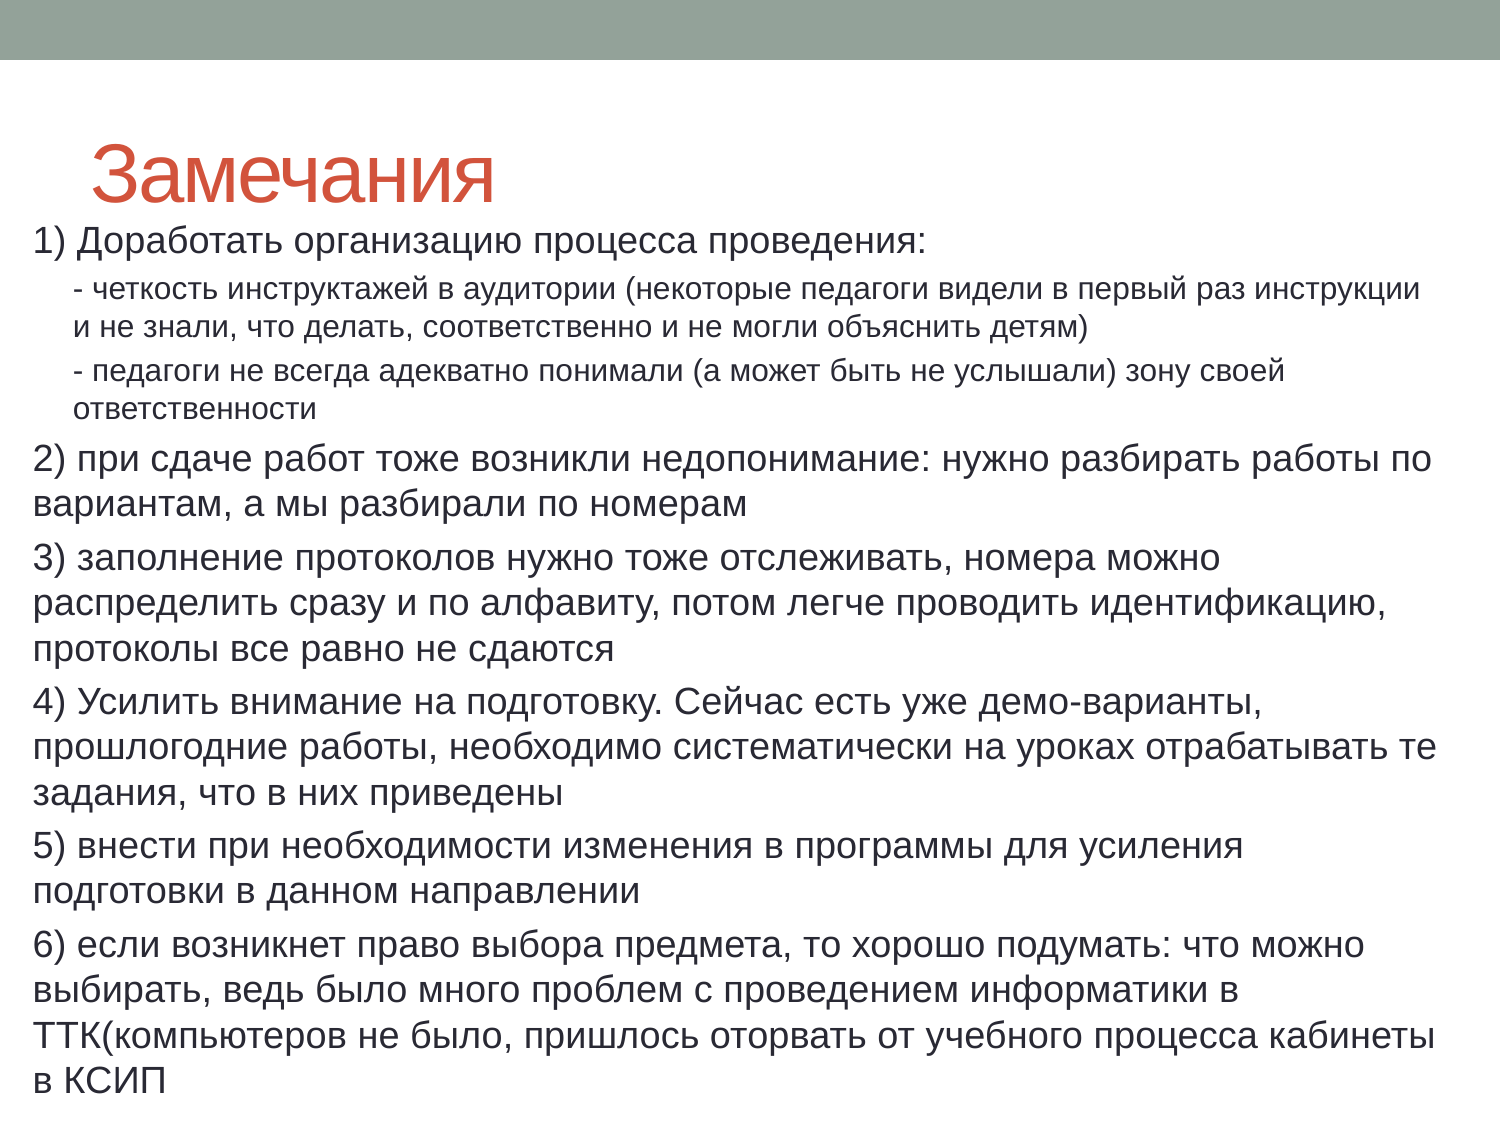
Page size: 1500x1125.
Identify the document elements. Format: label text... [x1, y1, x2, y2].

title Замечания [75, 87, 1425, 208]
list 1) Доработать организацию процесса проведения: - четкость инструктажей в аудитории (некоторые педагоги видели в первый раз инструкции и не знали, что делать, соответственно и не могли объяснить детям) - педагоги не всегда адекватно понимали (а может быть не услышали) зону своей ответственности 2) при сдаче работ тоже возникли недопонимание: нужно разбирать работы по вариантам, а мы разбирали по номерам 3) заполнение протоколов нужно тоже отслеживать, номера можно распределить сразу и по алфавиту, потом легче проводить идентификацию, протоколы все равно не сдаются 4) Усилить внимание на подготовку. Сейчас есть уже демо-варианты, прошлогодние работы, необходимо систематически на уроках отрабатывать те задания, что в них приведены 5) внести при необходимости изменения в программы для усиления подготовки в данном направлении 6) если возникнет право выбора предмета, то хорошо подумать: что можно выбирать, ведь было много проблем с проведением информатики в ТТК(компьютеров не было, пришлось оторвать от учебного процесса кабинеты в КСИП [17, 208, 1459, 1118]
